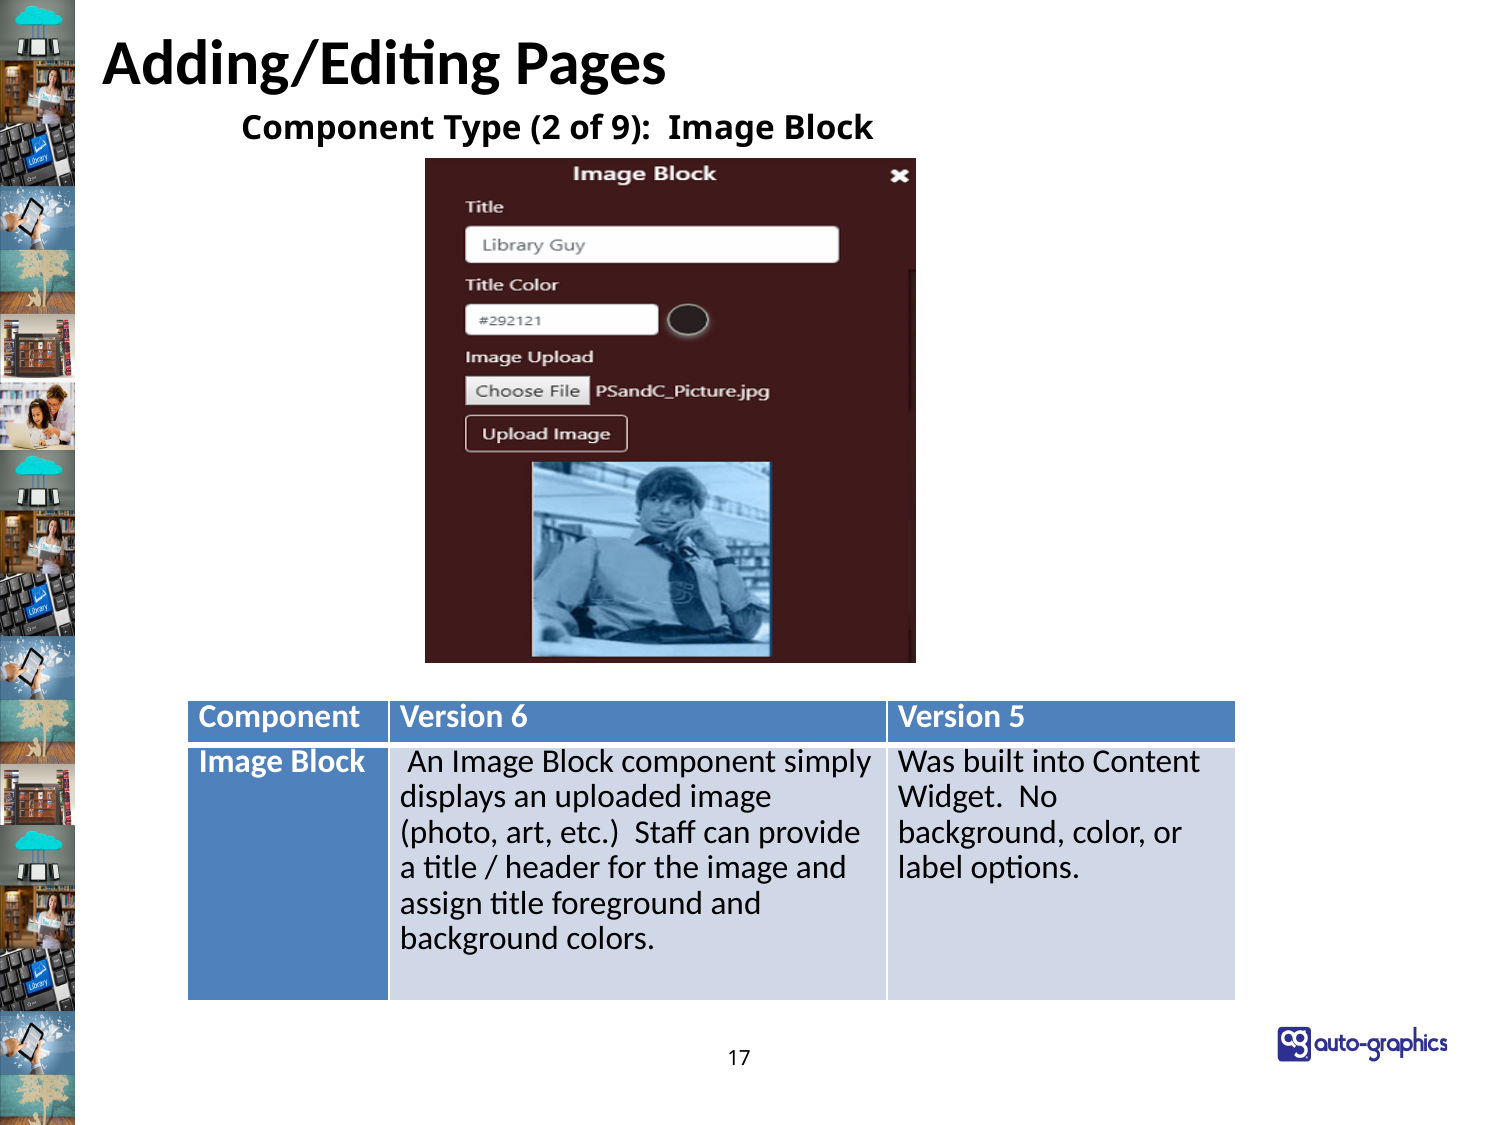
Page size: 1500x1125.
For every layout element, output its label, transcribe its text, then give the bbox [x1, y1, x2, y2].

picture [0, 0, 75, 1125]
text_box Component Type (2 of 9): Image Block [226, 98, 1114, 214]
table_header Component [188, 701, 388, 742]
slide_number 17 [712, 1036, 863, 1097]
table_cell An Image Block component simply displays an uploaded image (photo, art, etc.) Staff can provide a title / header for the image and assign title foreground and background colors. [390, 748, 886, 1000]
table_header Version 5 [888, 701, 1235, 742]
table_header Version 6 [390, 701, 886, 742]
picture [424, 158, 916, 664]
picture [1275, 1024, 1448, 1063]
table_cell Image Block [188, 748, 388, 1000]
title Adding/Editing Pages [87, 12, 1488, 105]
table_cell Was built into Content Widget. No background, color, or label options. [888, 748, 1235, 1000]
